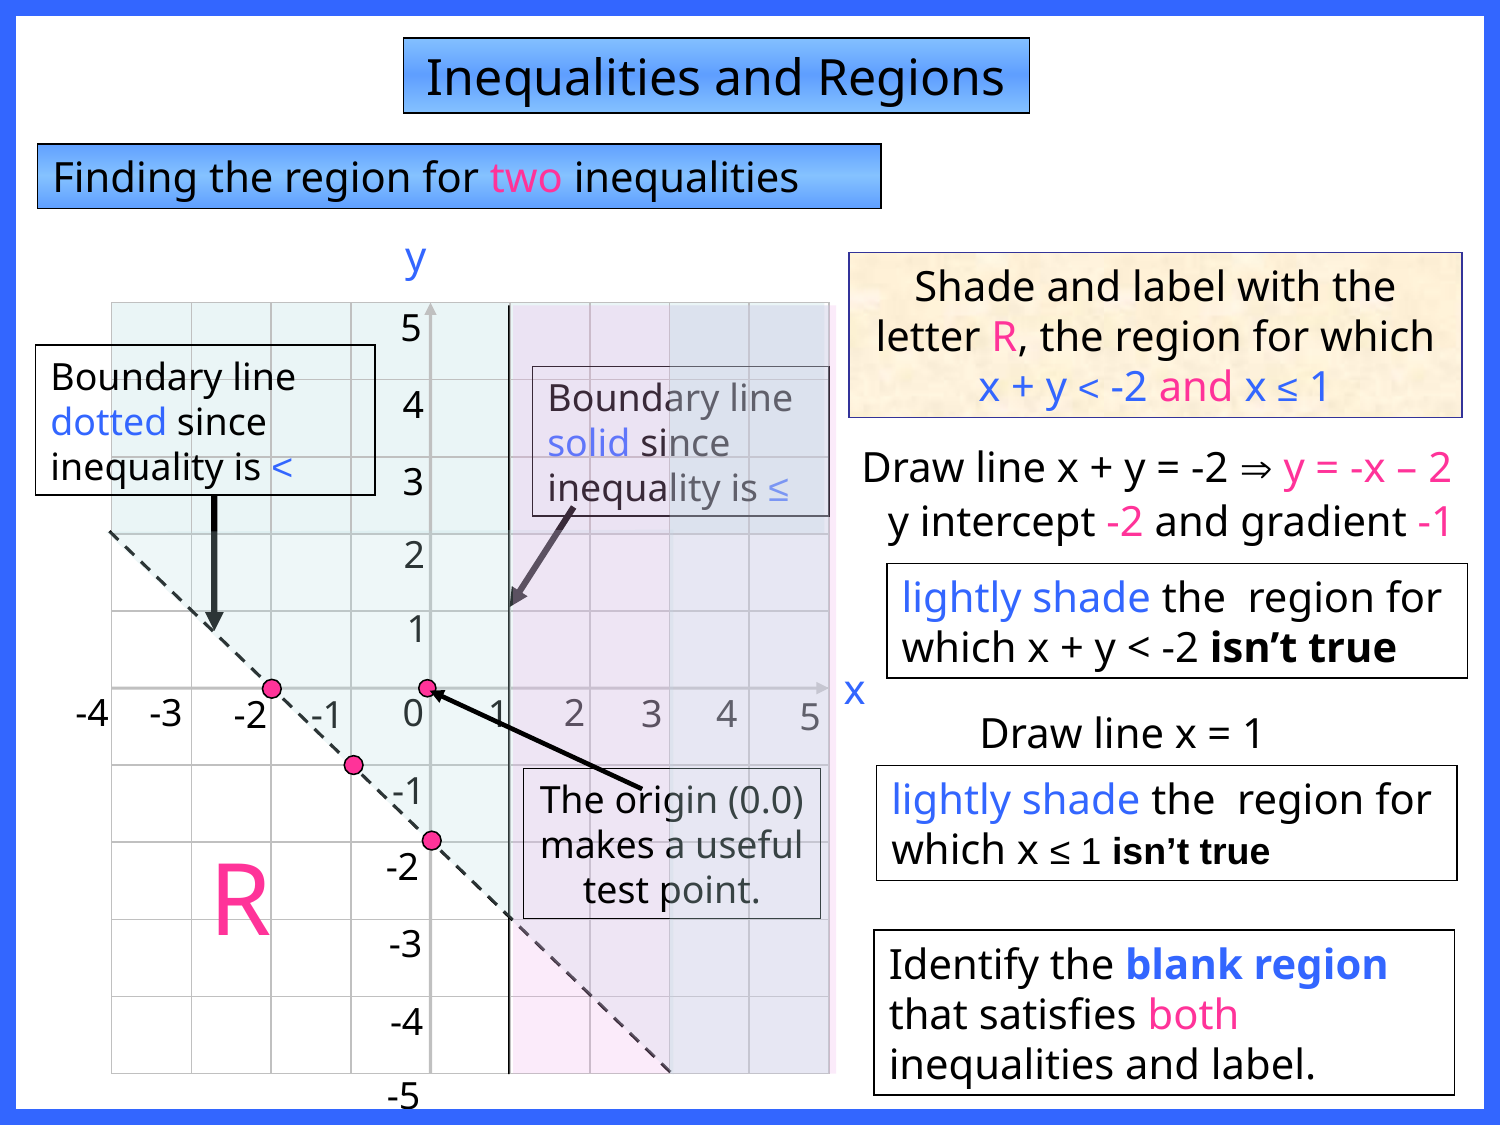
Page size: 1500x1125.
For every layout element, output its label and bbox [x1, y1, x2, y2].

text_box [37, 38, 1030, 211]
text_box [0, 0, 1500, 1125]
text_box [509, 366, 830, 608]
text_box [35, 345, 376, 632]
text_box [418, 679, 821, 966]
text_box [60, 222, 909, 1125]
